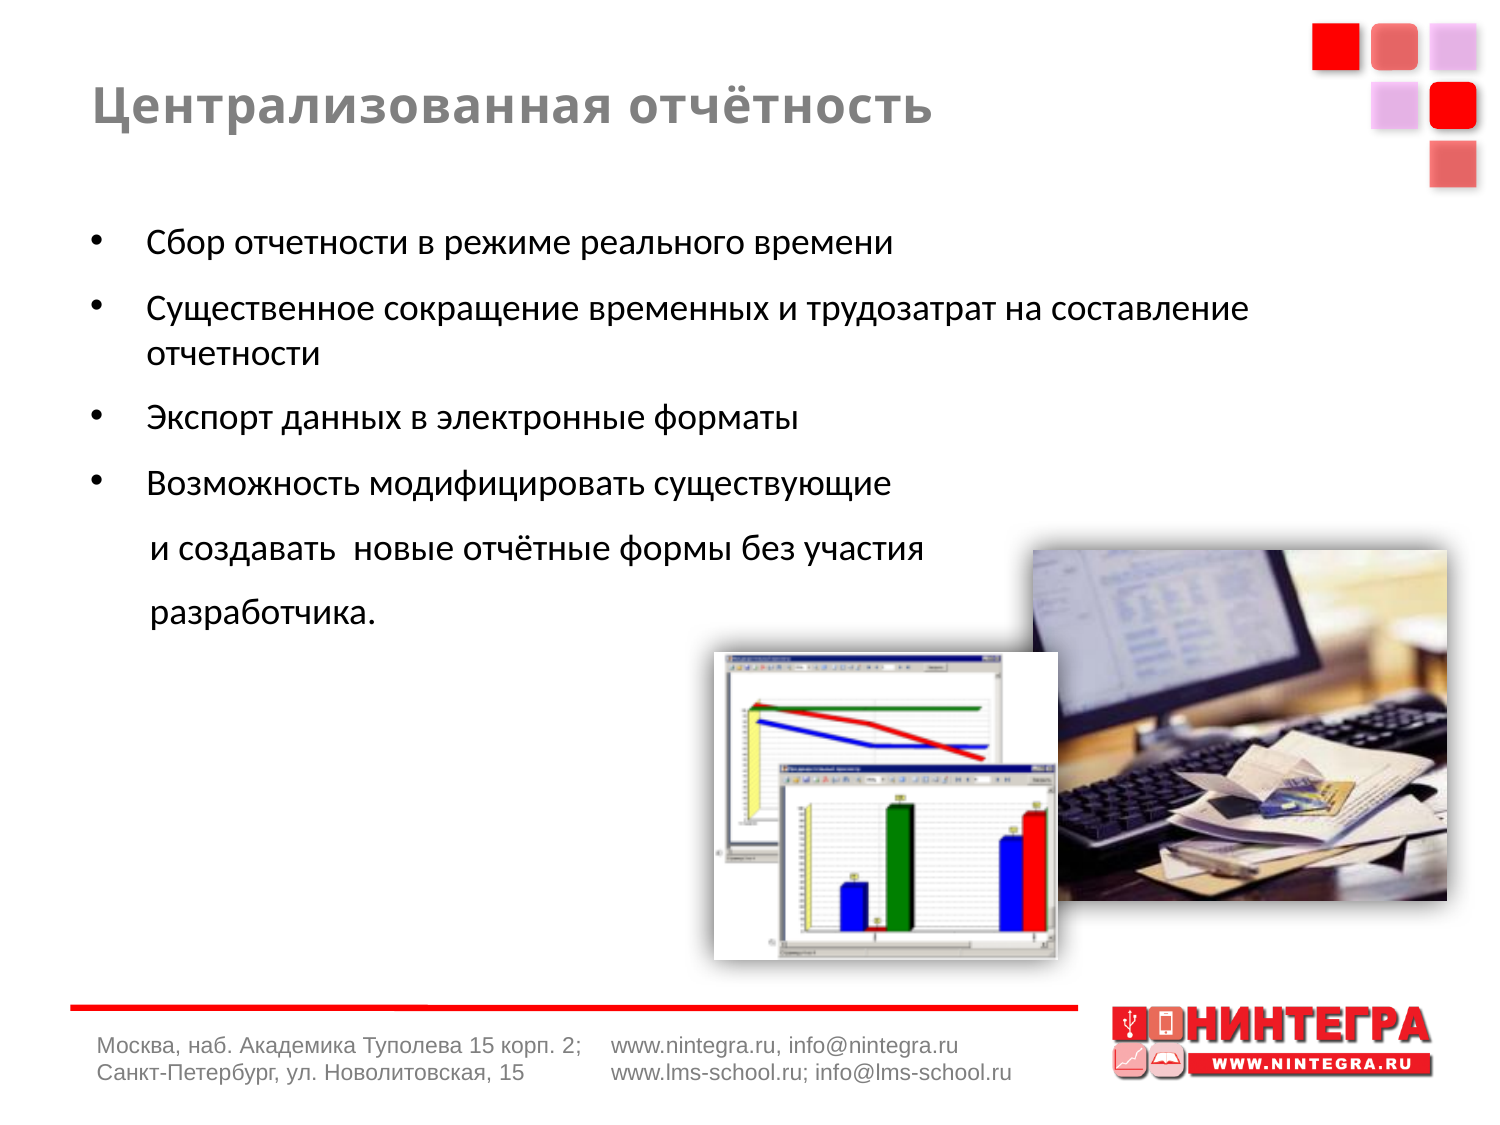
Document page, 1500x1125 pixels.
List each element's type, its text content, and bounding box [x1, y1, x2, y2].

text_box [714, 550, 1447, 960]
title Централизованная отчётность [76, 66, 1427, 157]
picture [1101, 996, 1442, 1089]
list Сбор отчетности в режиме реального времени Существенное сокращение временных и трудозатрат на составление отчетности Экспорт данных в электронные форматы Возможность модифицировать существующие и создавать новые отчётные формы без участия разработчика. [74, 209, 1426, 953]
